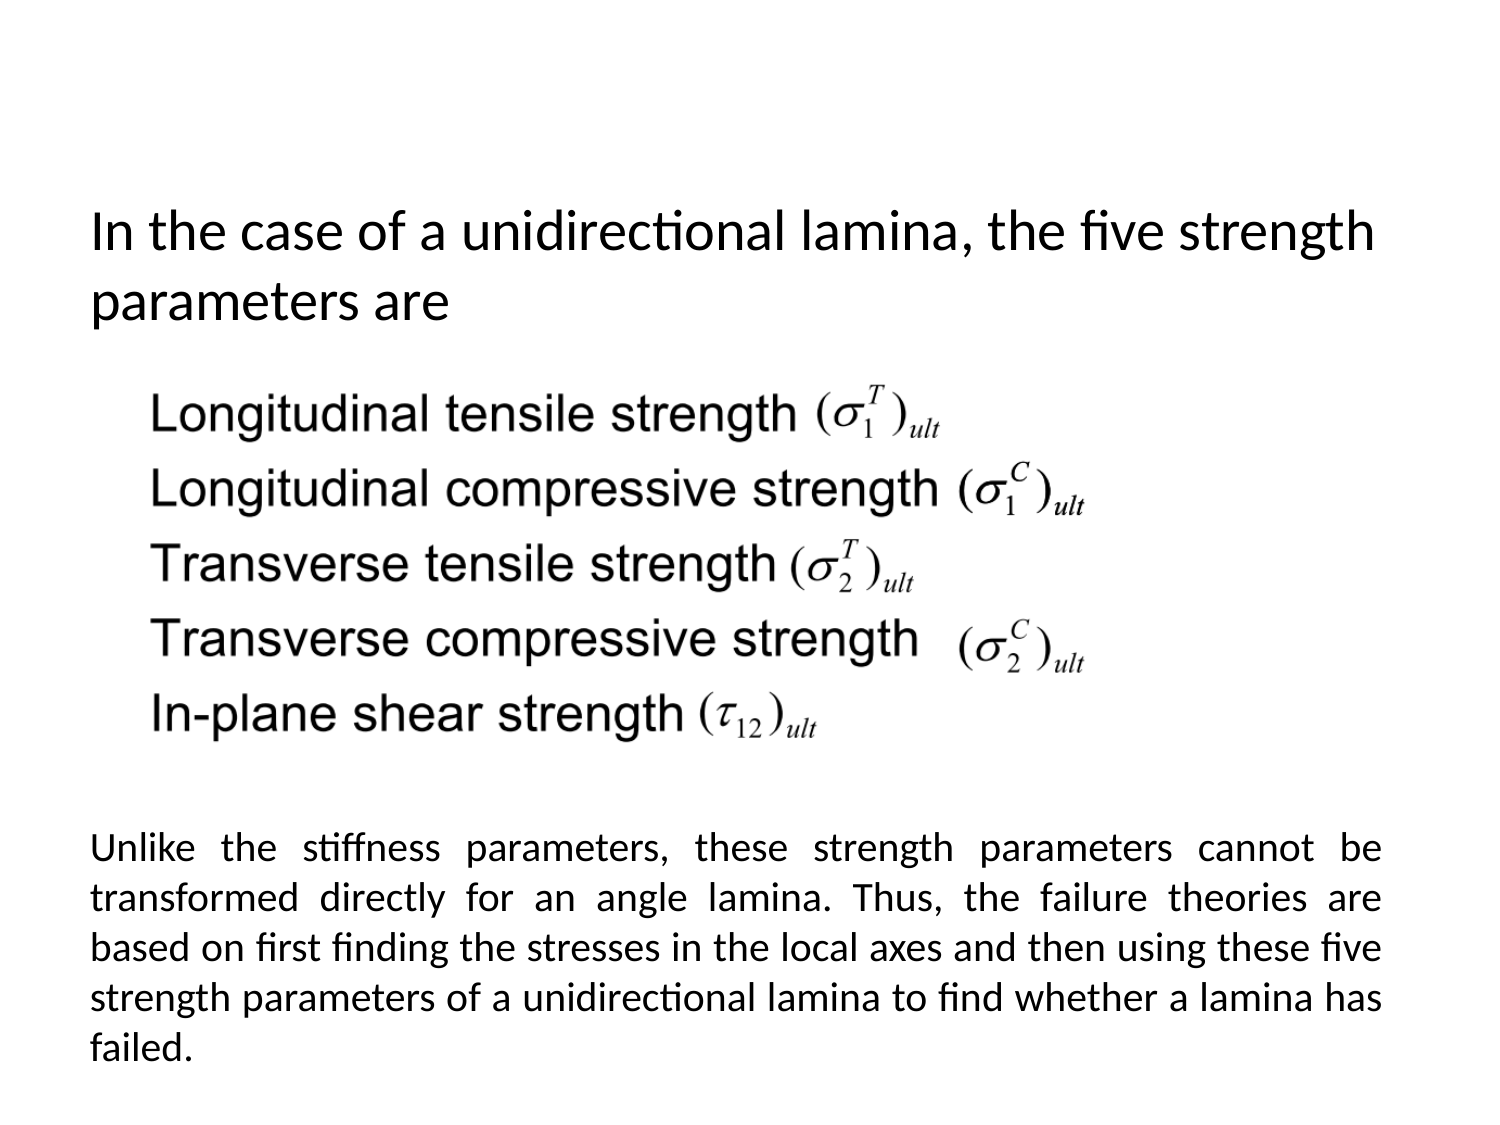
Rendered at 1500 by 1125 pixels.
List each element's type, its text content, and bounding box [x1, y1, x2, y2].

text_box Unlike the stiffness parameters, these strength parameters cannot be transformed directly for an angle lamina. Thus, the failure theories are based on ﬁrst ﬁnding the stresses in the local axes and then using these ﬁve strength parameters of a unidirectional lamina to ﬁnd whether a lamina has failed. [74, 812, 1398, 1078]
list In the case of a unidirectional lamina, the ﬁve strength parameters are [75, 184, 1425, 1005]
picture [135, 375, 1105, 752]
